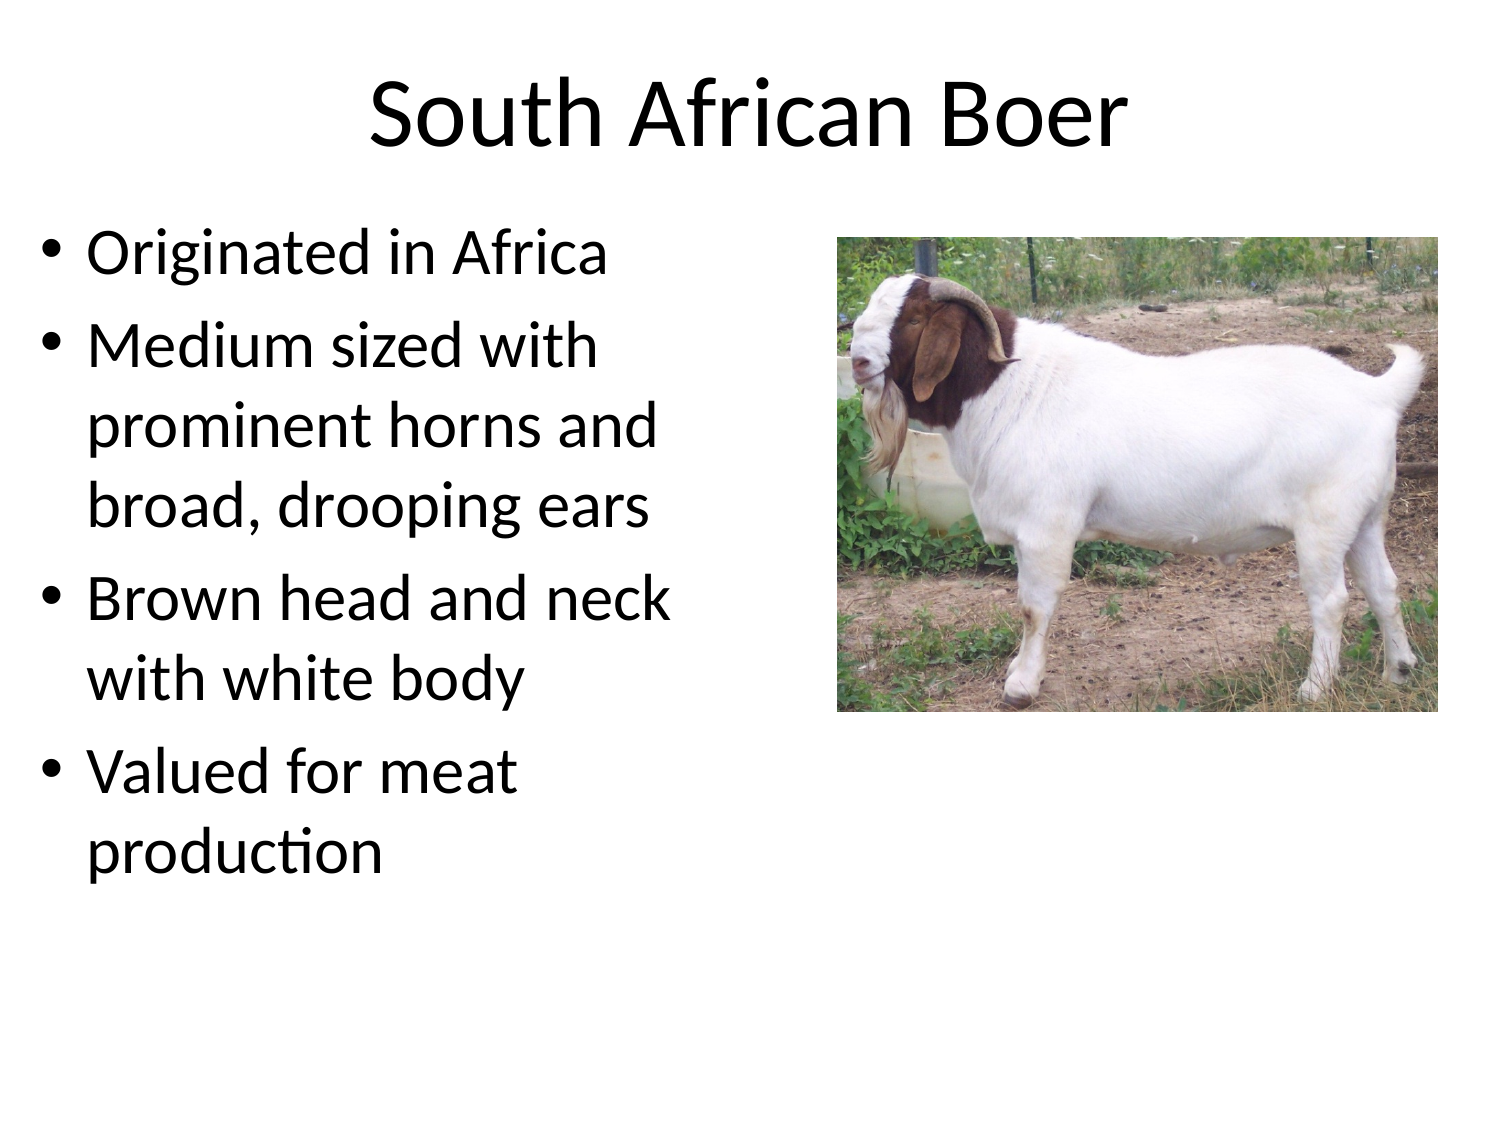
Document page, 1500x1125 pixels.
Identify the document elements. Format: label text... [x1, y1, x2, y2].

title South African Boer [112, 12, 1388, 200]
list Originated in Africa Medium sized with prominent horns and broad, drooping ears Brown head and neck with white body Valued for meat production [24, 200, 788, 913]
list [837, 237, 1438, 712]
